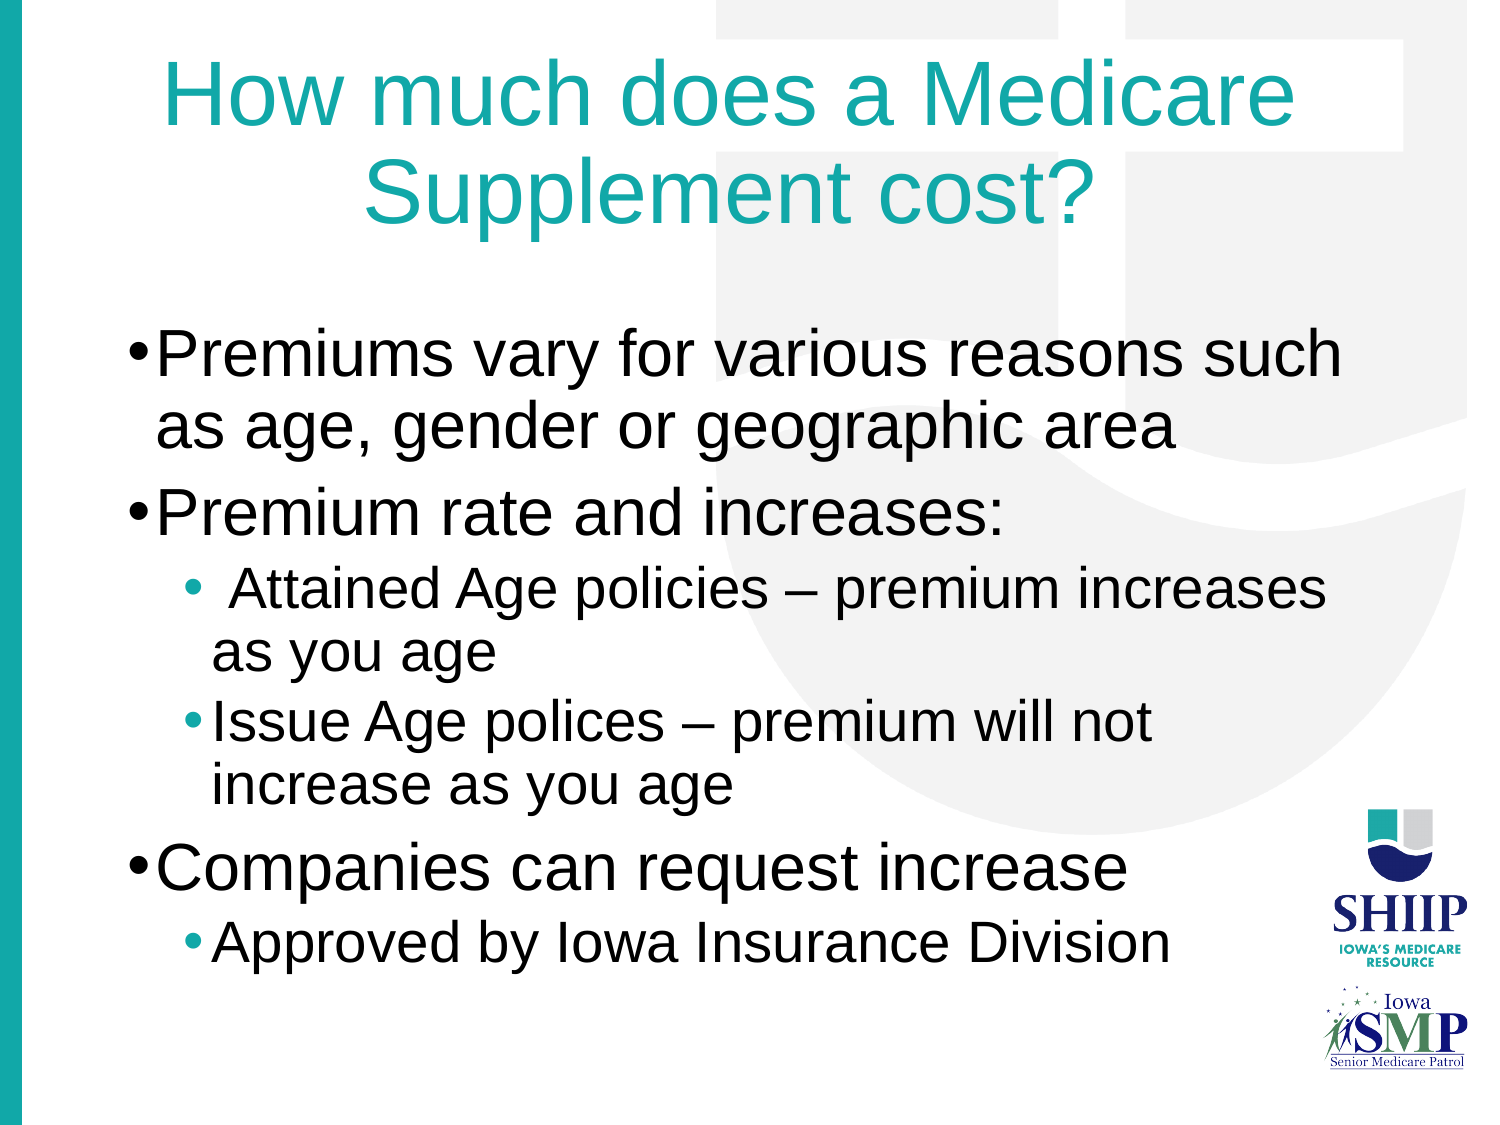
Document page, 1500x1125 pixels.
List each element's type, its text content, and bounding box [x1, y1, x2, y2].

title How much does a Medicare Supplement cost? [56, 39, 1404, 152]
picture [1375, 809, 1468, 967]
list Premiums vary for various reasons such as age, gender or geographic area Premium rate and increases: Attained Age policies – premium increases as you age Issue Age polices – premium will not increase as you age Companies can request increase Approved by Iowa Insurance Division [112, 310, 1375, 1024]
picture [1322, 985, 1468, 1075]
